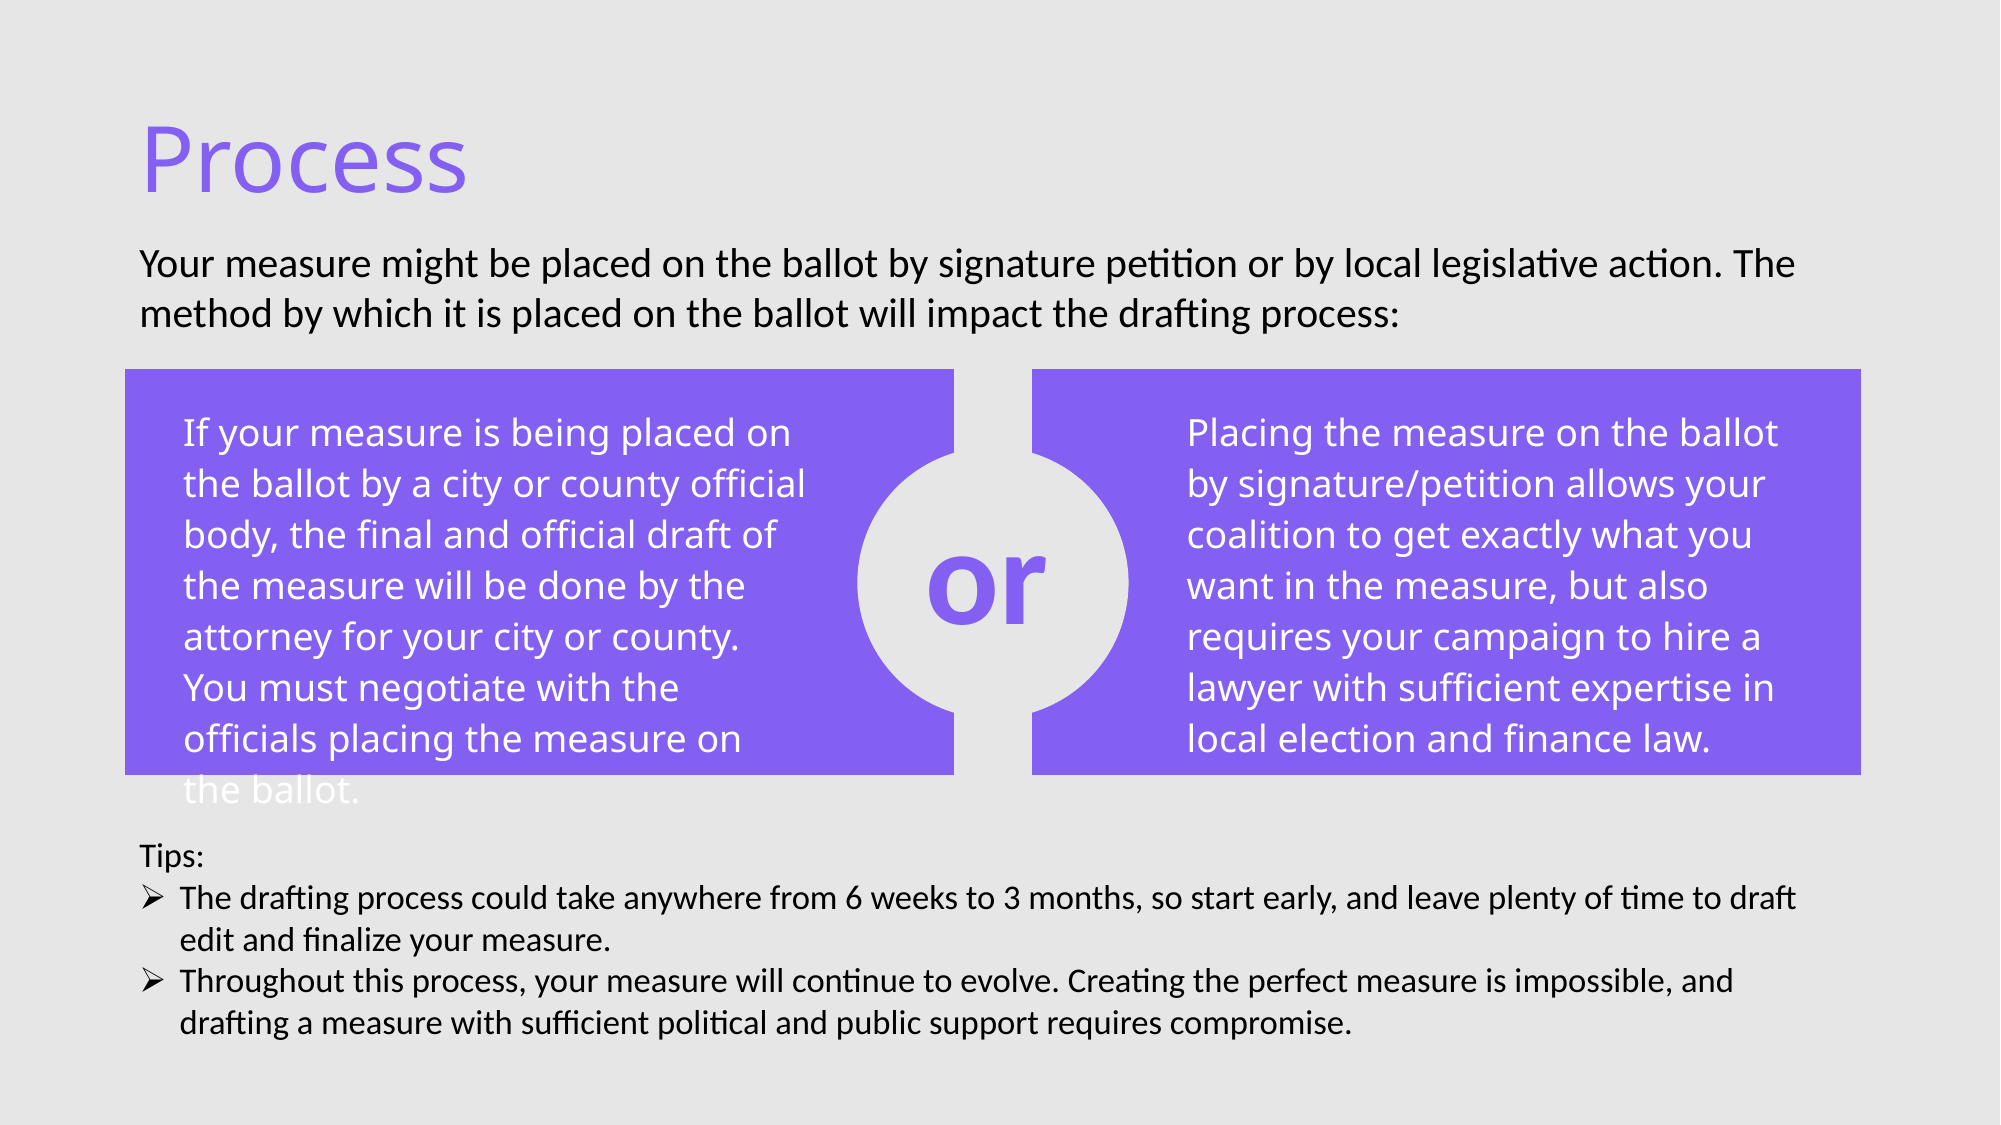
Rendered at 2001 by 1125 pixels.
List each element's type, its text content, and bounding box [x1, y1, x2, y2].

text_box Your measure might be placed on the ballot by signature petition or by local legislative action. The method by which it is placed on the ballot will impact the drafting process: [124, 228, 1859, 421]
text_box [857, 447, 1129, 719]
table_header Placing the measure on the ballot by signature/petition allows your coalition to get exactly what you want in the measure, but also requires your campaign to hire a lawyer with sufficient expertise in local election and finance law. [1172, 399, 1832, 774]
text_box [1032, 369, 1861, 775]
table_header If your measure is being placed on the ballot by a city or county official body, the final and official draft of the measure will be done by the attorney for your city or county. You must negotiate with the officials placing the measure on the ballot. [168, 399, 823, 827]
text_box [125, 369, 954, 775]
text_box or [910, 479, 1086, 660]
text_box Process [124, 84, 1441, 241]
text_box Tips: The drafting process could take anywhere from 6 weeks to 3 months, so start early, and leave plenty of time to draft edit and finalize your measure. Throughout this process, your measure will continue to evolve. Creating the perfect measure is impossible, and drafting a measure with sufficient political and public support requires compromise. [124, 827, 1859, 1055]
